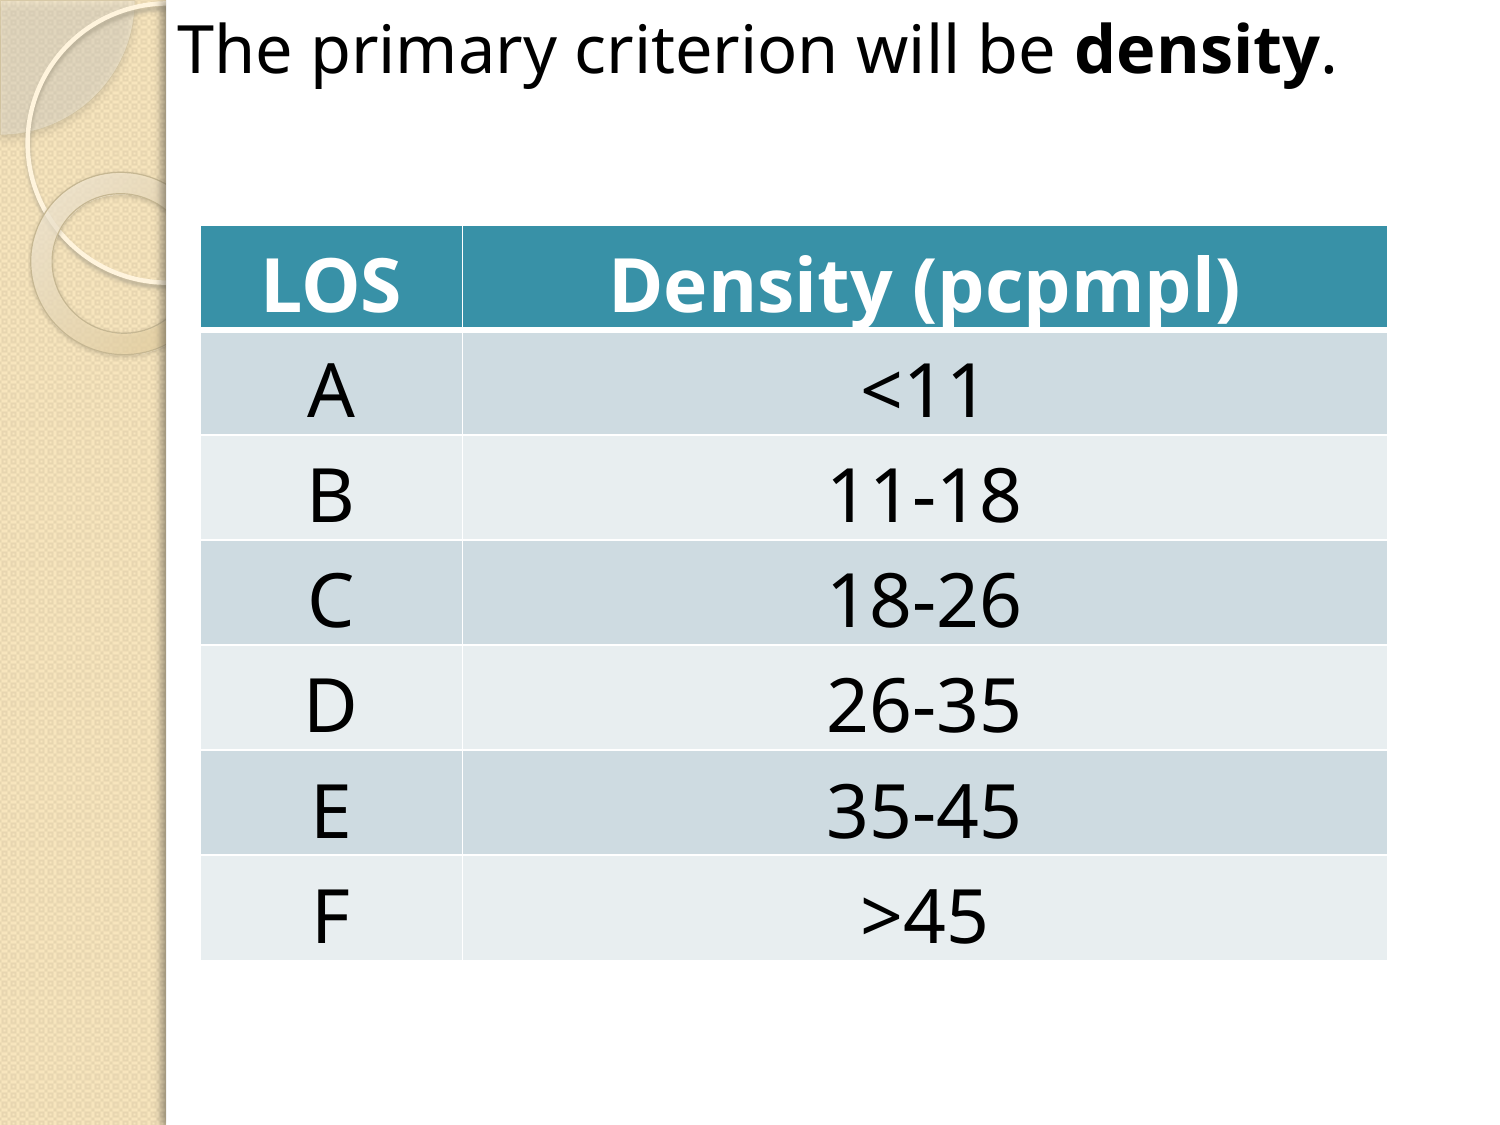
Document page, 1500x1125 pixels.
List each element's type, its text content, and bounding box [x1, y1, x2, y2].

table_cell C [201, 541, 462, 644]
text_box The primary criterion will be density. [162, 0, 1450, 95]
table_cell 26-35 [463, 646, 1387, 749]
table_cell >45 [463, 856, 1387, 960]
table_cell B [201, 436, 462, 539]
table_header Density (pcpmpl) [463, 226, 1387, 327]
table_cell 18-26 [463, 541, 1387, 644]
table_cell D [201, 646, 462, 749]
table_cell 11-18 [463, 436, 1387, 539]
table_cell F [201, 856, 462, 960]
table_cell <11 [463, 333, 1387, 434]
table_cell E [201, 751, 462, 854]
table_header LOS [201, 226, 462, 327]
table_cell A [201, 333, 462, 434]
table_cell 35-45 [463, 751, 1387, 854]
